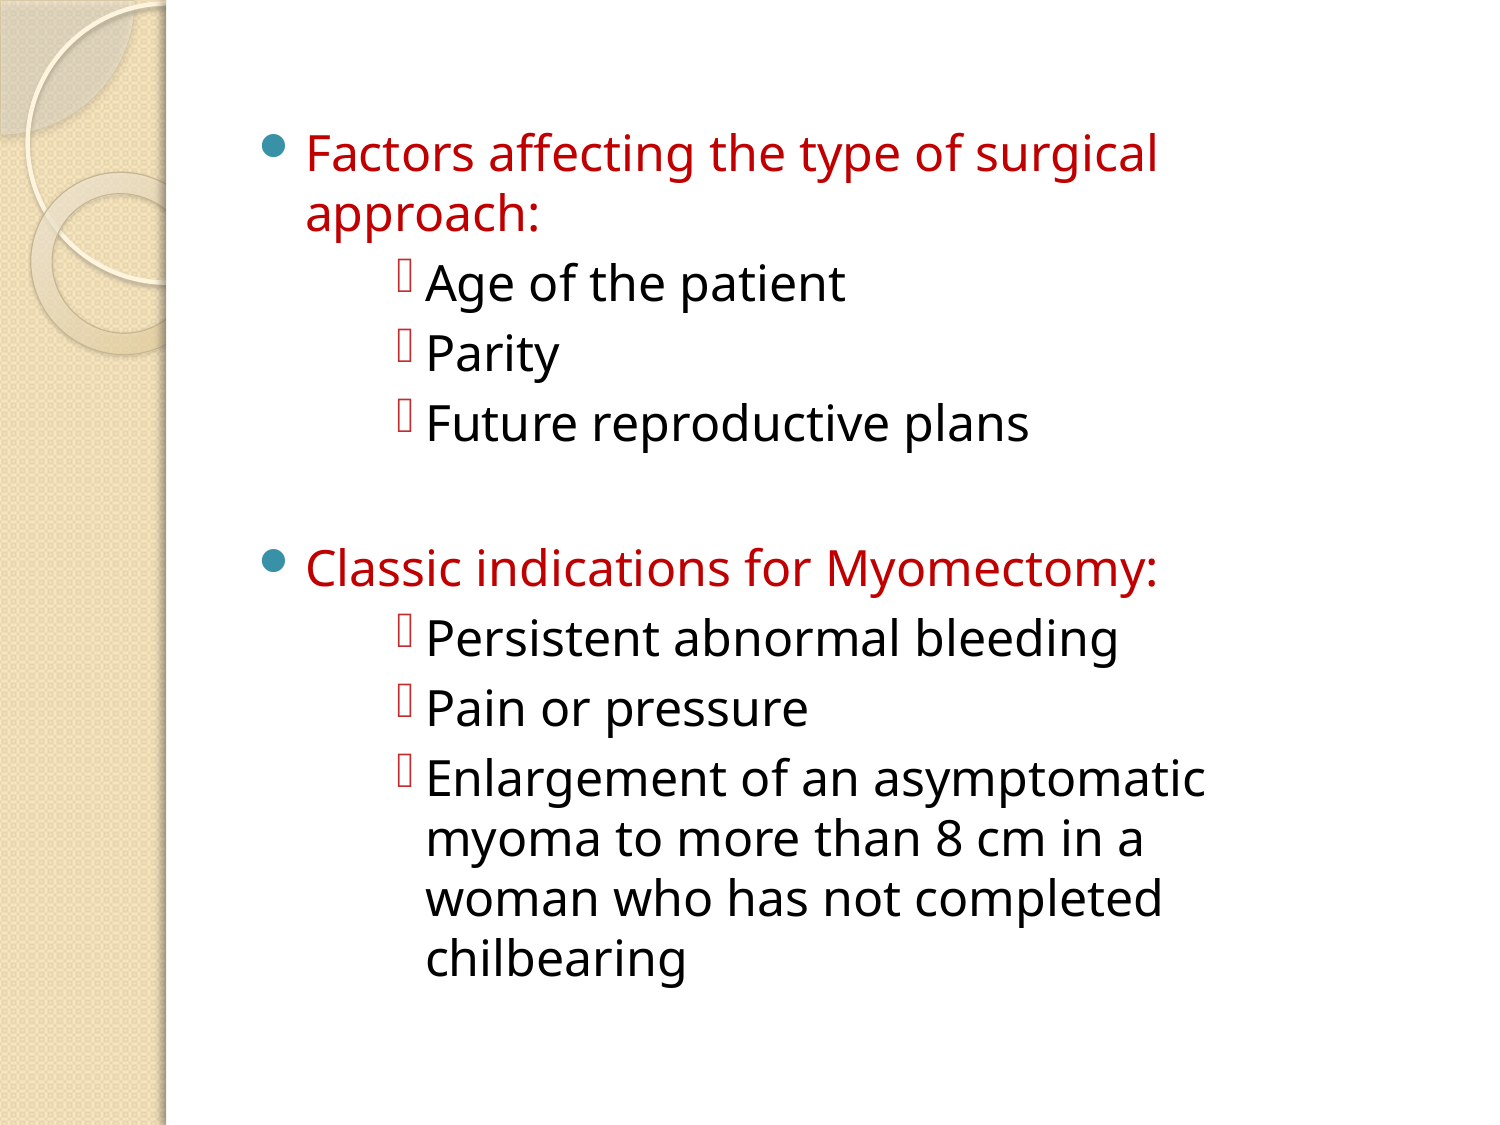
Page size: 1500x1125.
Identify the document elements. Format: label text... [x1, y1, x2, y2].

list Factors affecting the type of surgical approach: Age of the patient Parity Future reproductive plans Classic indications for Myomectomy: Persistent abnormal bleeding Pain or pressure Enlargement of an asymptomatic myoma to more than 8 cm in a woman who has not completed chilbearing [230, 113, 1281, 684]
